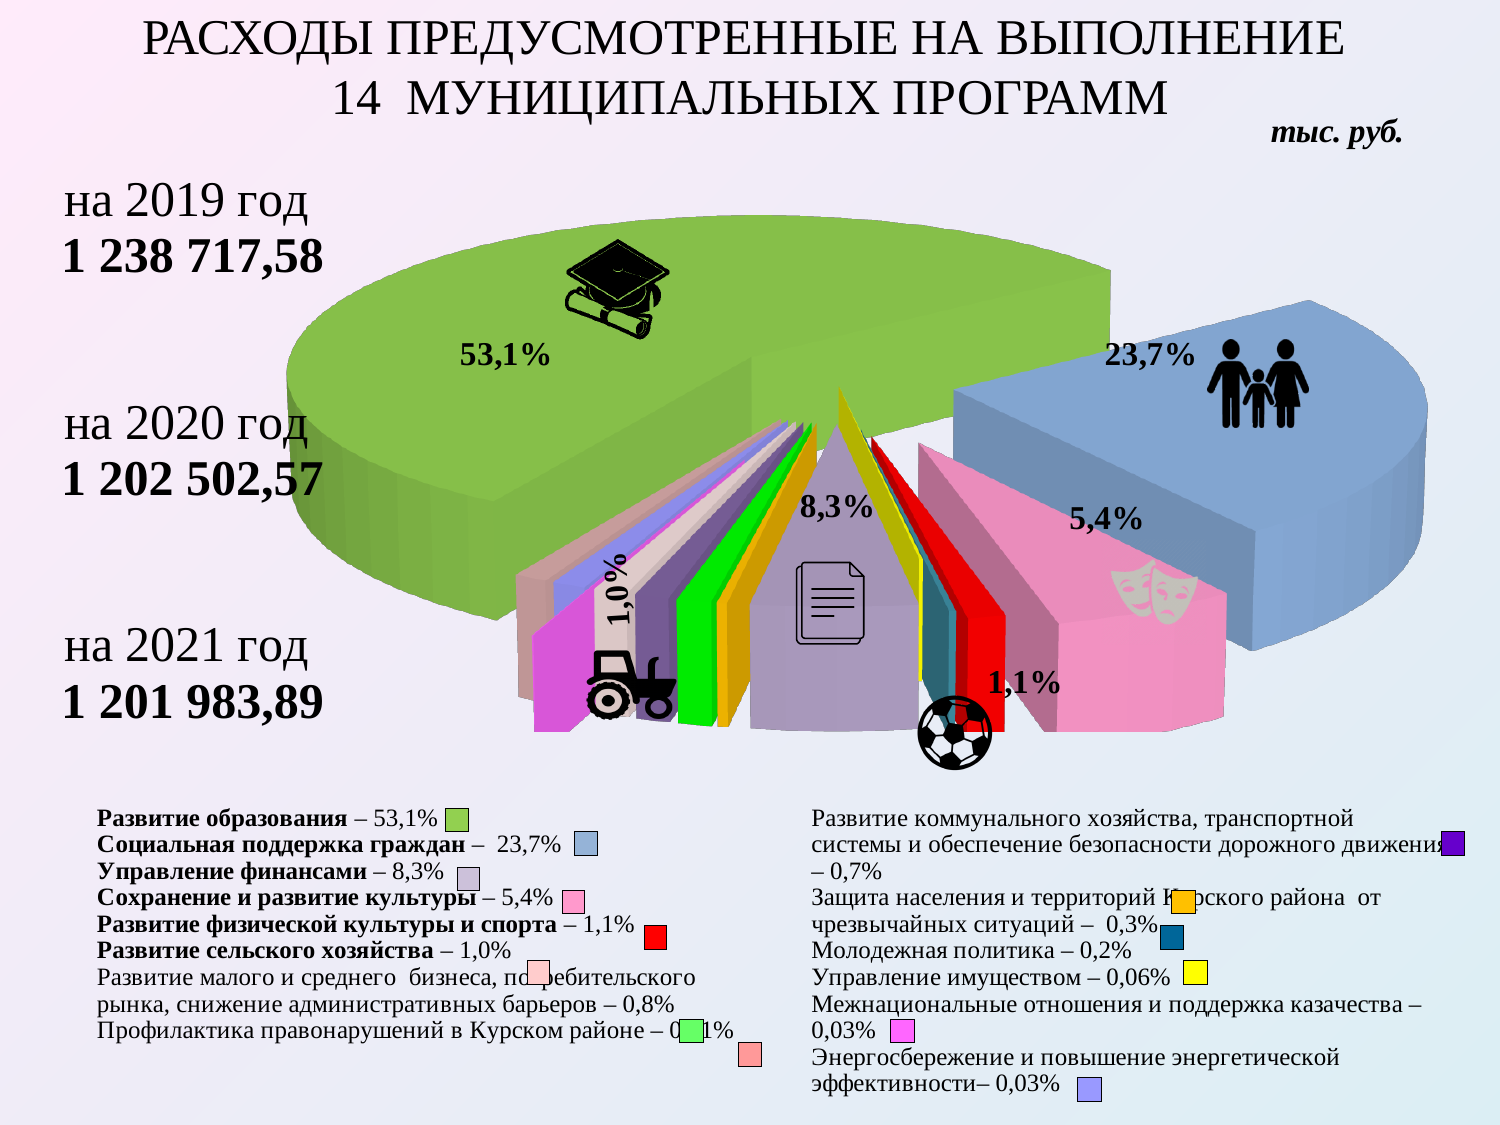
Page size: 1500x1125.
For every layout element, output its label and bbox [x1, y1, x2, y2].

picture [1206, 339, 1309, 428]
picture [1101, 538, 1208, 645]
chart [0, 0, 1500, 1125]
